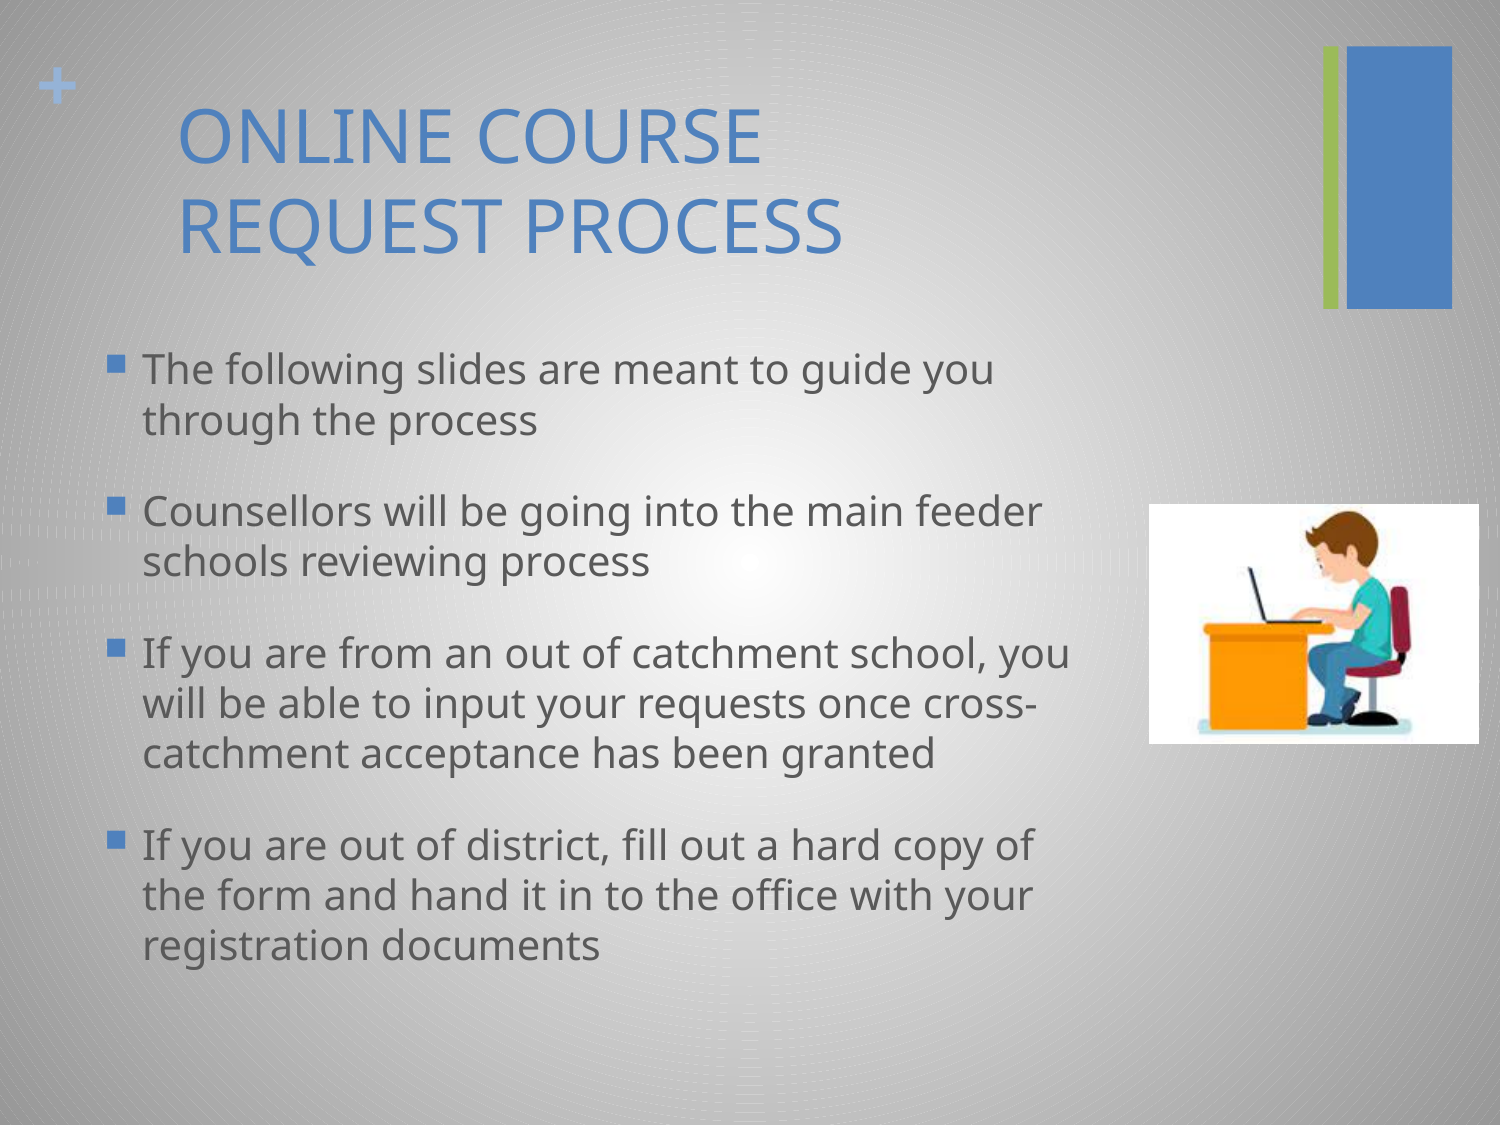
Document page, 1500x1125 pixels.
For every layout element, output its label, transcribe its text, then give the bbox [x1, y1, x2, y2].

title ONLINE COURSE REQUEST PROCESS [161, 81, 1106, 265]
list The following slides are meant to guide you through the process Counsellors will be going into the main feeder schools reviewing process If you are from an out of catchment school, you will be able to input your requests once cross-catchment acceptance has been granted If you are out of district, fill out a hard copy of the form and hand it in to the office with your registration documents [89, 335, 1124, 1016]
picture [1149, 503, 1479, 745]
